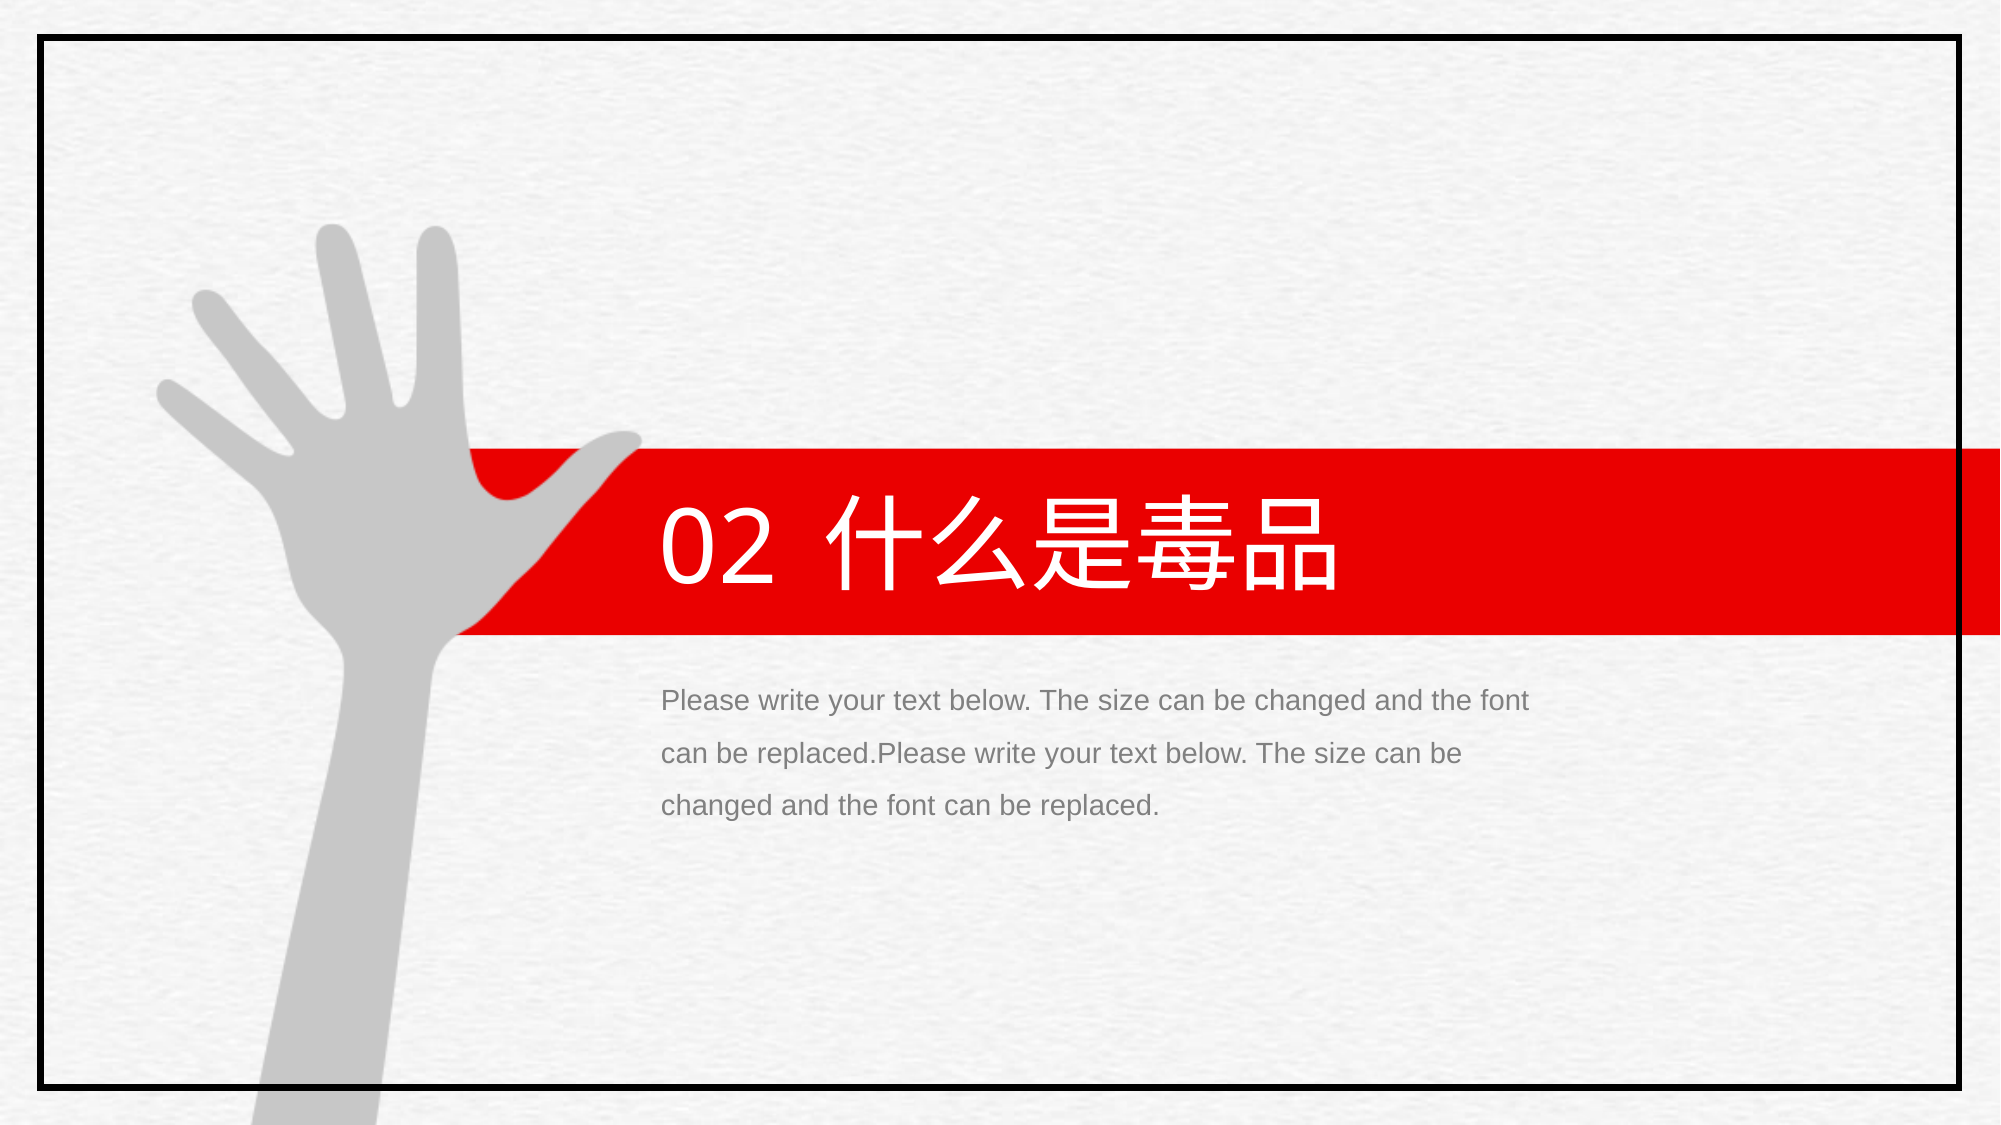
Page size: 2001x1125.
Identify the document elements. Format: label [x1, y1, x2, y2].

picture [0, 0, 2001, 1125]
text_box [40, 37, 2000, 1125]
